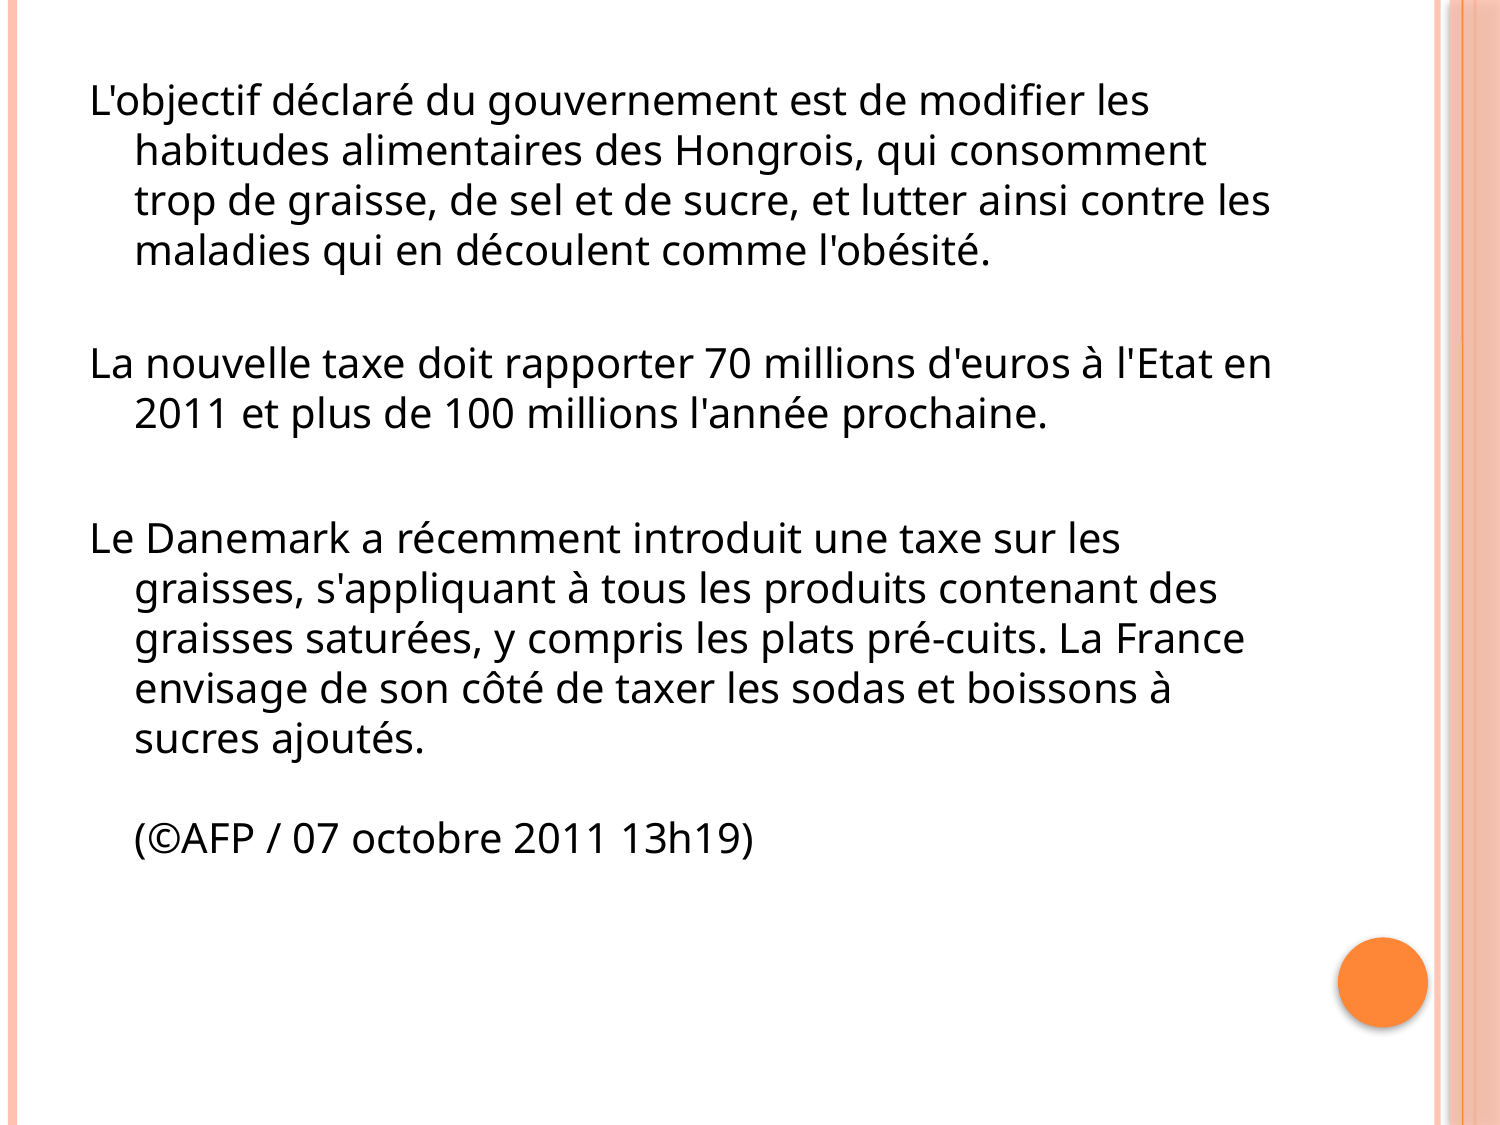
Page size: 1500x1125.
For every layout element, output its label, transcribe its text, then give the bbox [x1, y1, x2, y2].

list L'objectif déclaré du gouvernement est de modifier les habitudes alimentaires des Hongrois, qui consomment trop de graisse, de sel et de sucre, et lutter ainsi contre les maladies qui en découlent comme l'obésité. La nouvelle taxe doit rapporter 70 millions d'euros à l'Etat en 2011 et plus de 100 millions l'année prochaine. Le Danemark a récemment introduit une taxe sur les graisses, s'appliquant à tous les produits contenant des graisses saturées, y compris les plats pré-cuits. La France envisage de son côté de taxer les sodas et boissons à sucres ajoutés. (©AFP / 07 octobre 2011 13h19) [75, 66, 1300, 1062]
